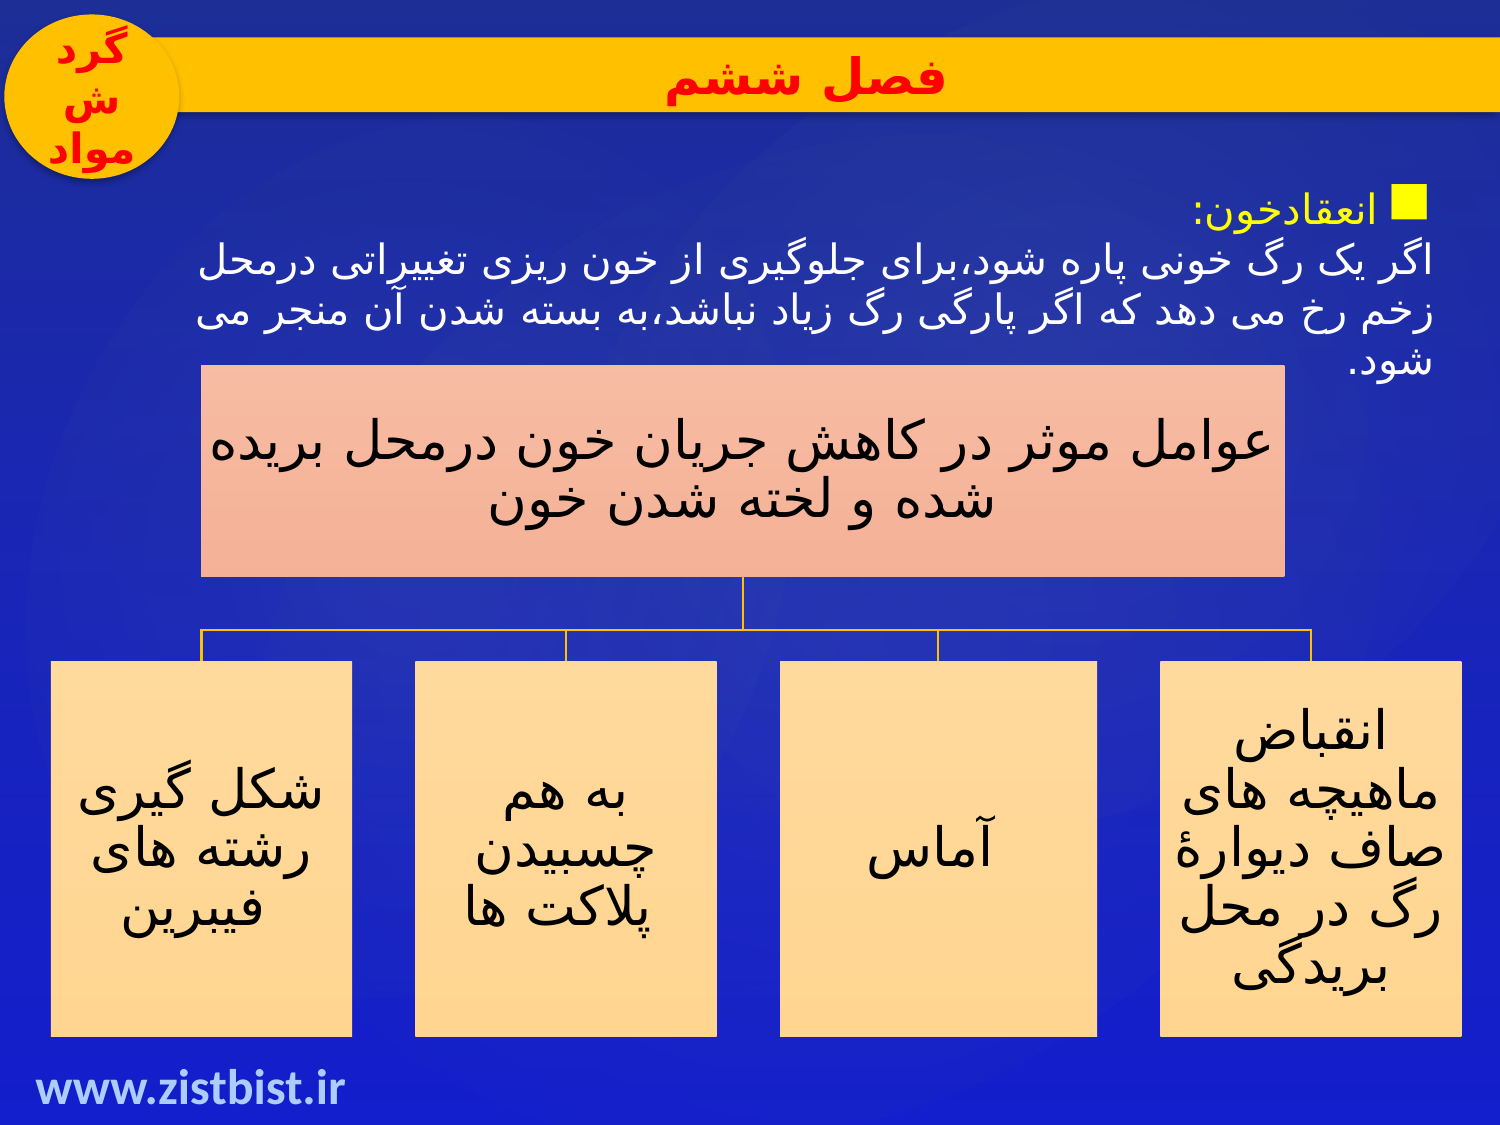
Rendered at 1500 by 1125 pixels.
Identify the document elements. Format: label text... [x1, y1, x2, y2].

text_box فصل ششم [155, 37, 1500, 113]
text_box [49, 324, 1463, 1100]
text_box گردش مواد [3, 13, 181, 180]
text_box انعقادخون: اگر یک رگ خونی پاره شود،برای جلوگیری از خون ریزی تغییراتی درمحل زخم رخ می دهد که اگر پارگی رگ زیاد نباشد،به بسته شدن آن منجر می شود. [149, 175, 1450, 324]
text_box www.zistbist.ir [20, 1046, 362, 1122]
